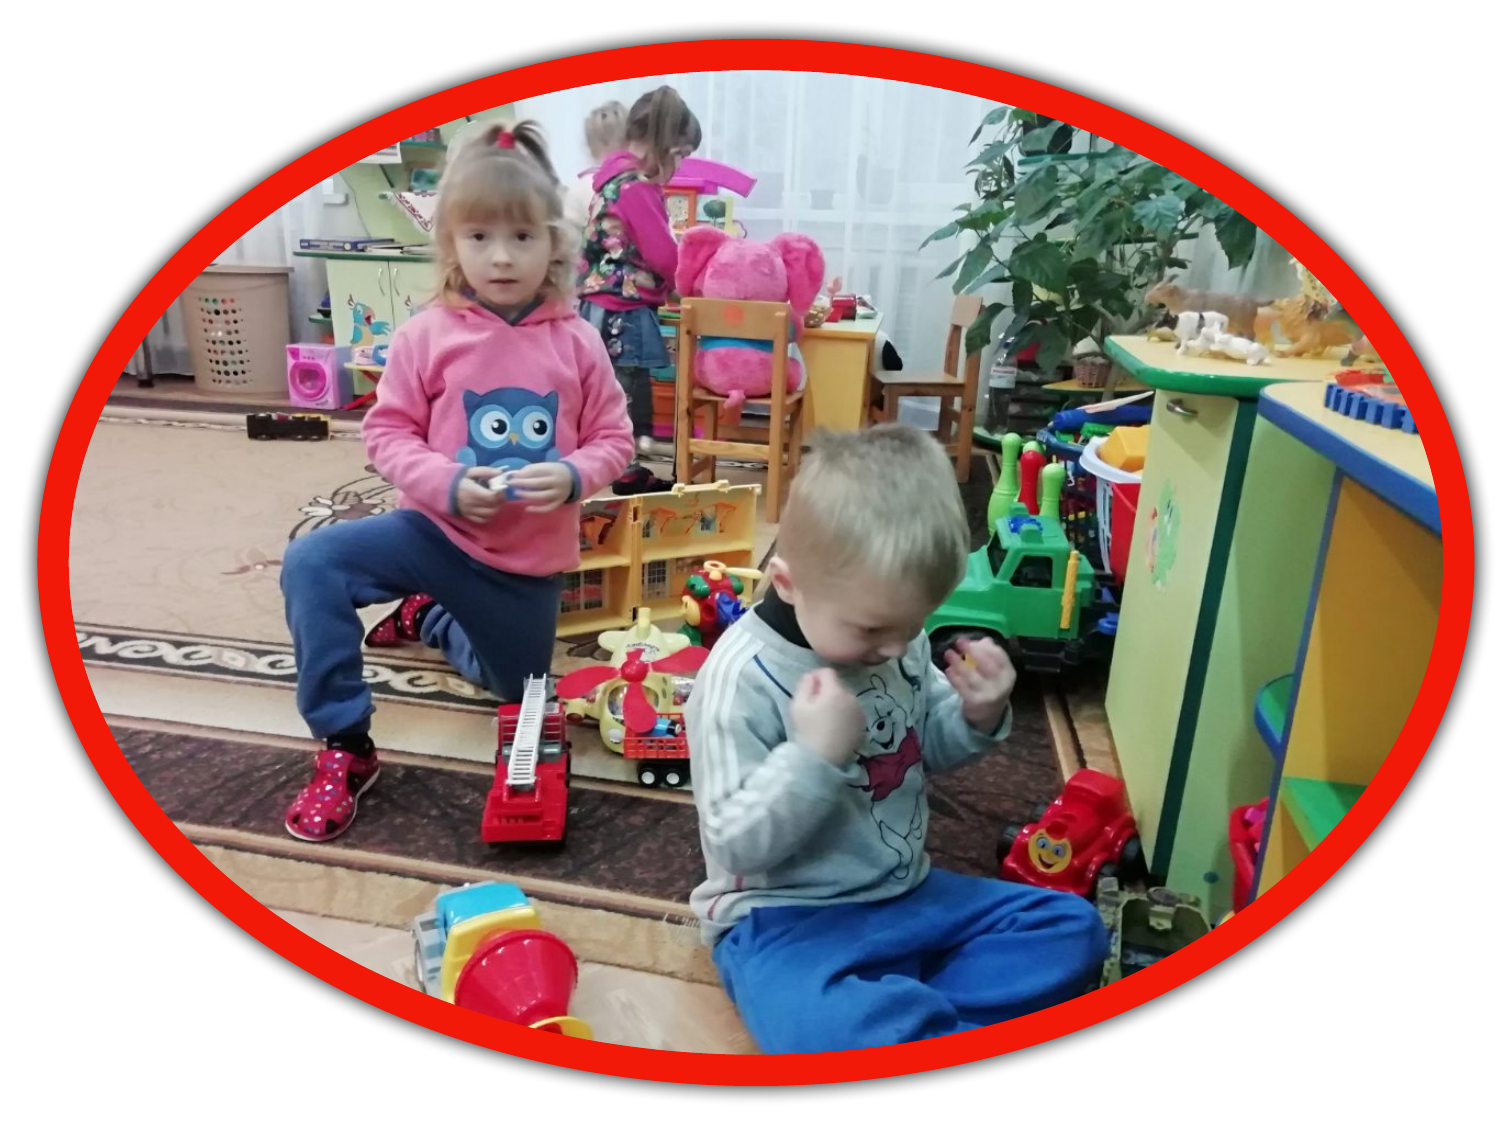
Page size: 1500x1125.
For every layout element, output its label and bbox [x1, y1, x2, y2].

picture [52, 54, 1459, 1071]
